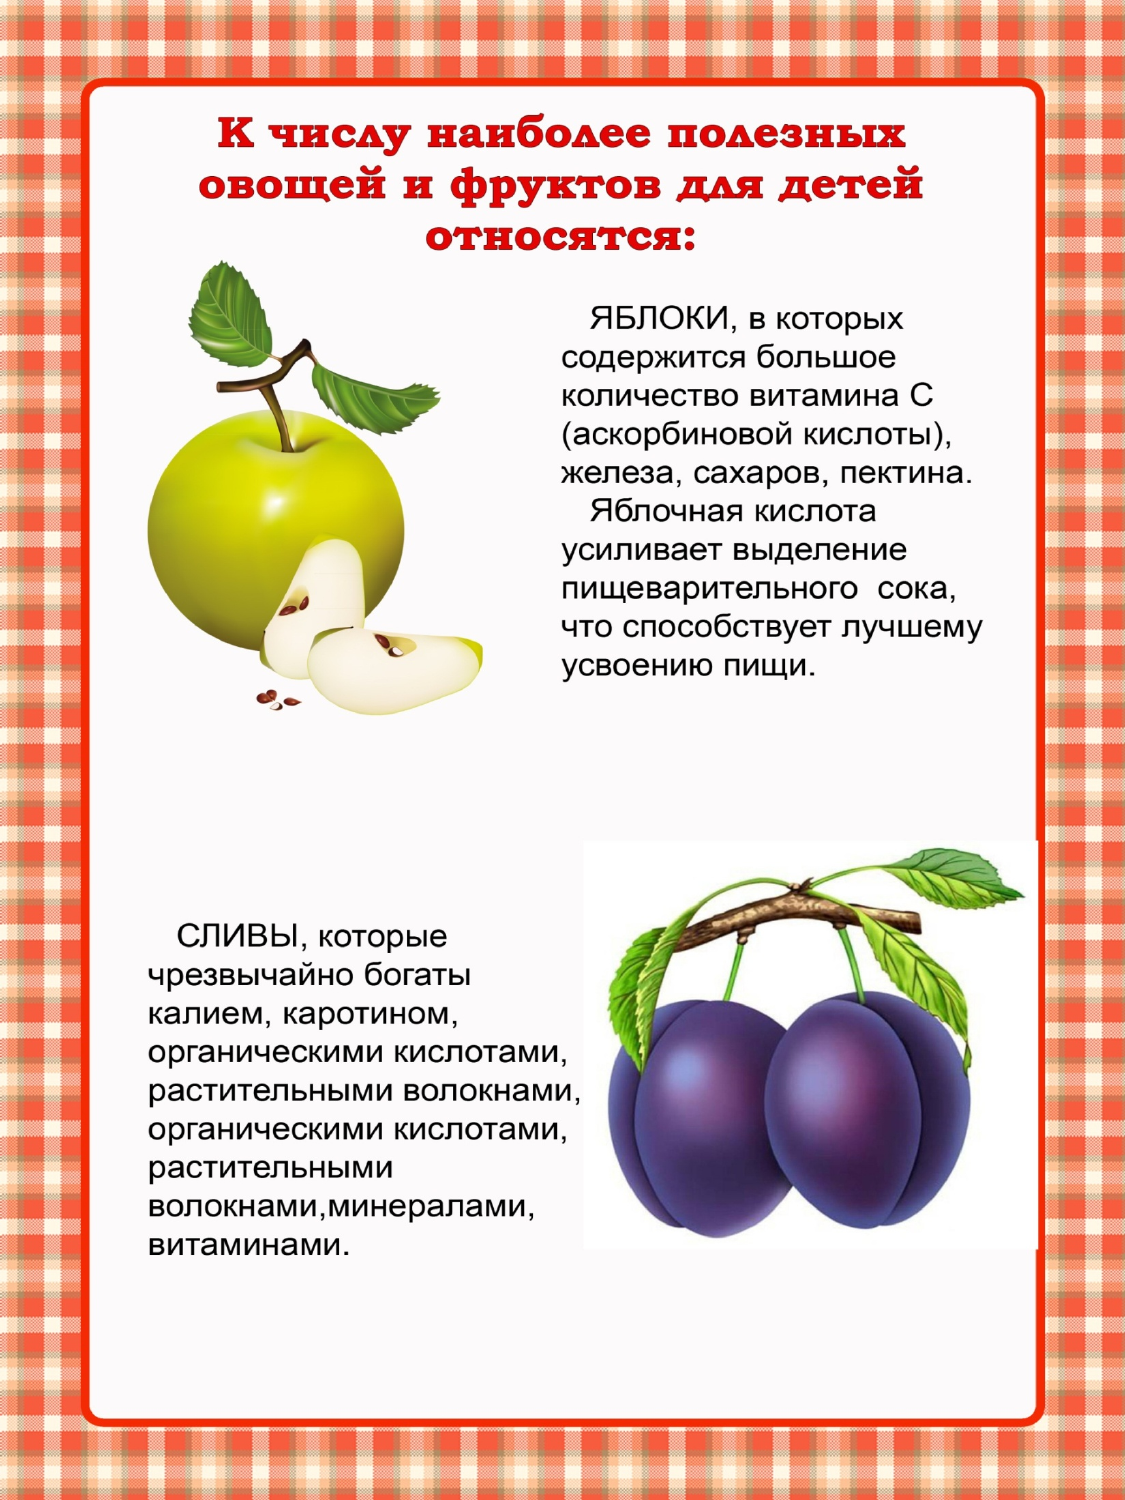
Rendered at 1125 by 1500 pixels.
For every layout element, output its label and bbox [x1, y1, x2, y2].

list [0, 0, 1125, 1500]
